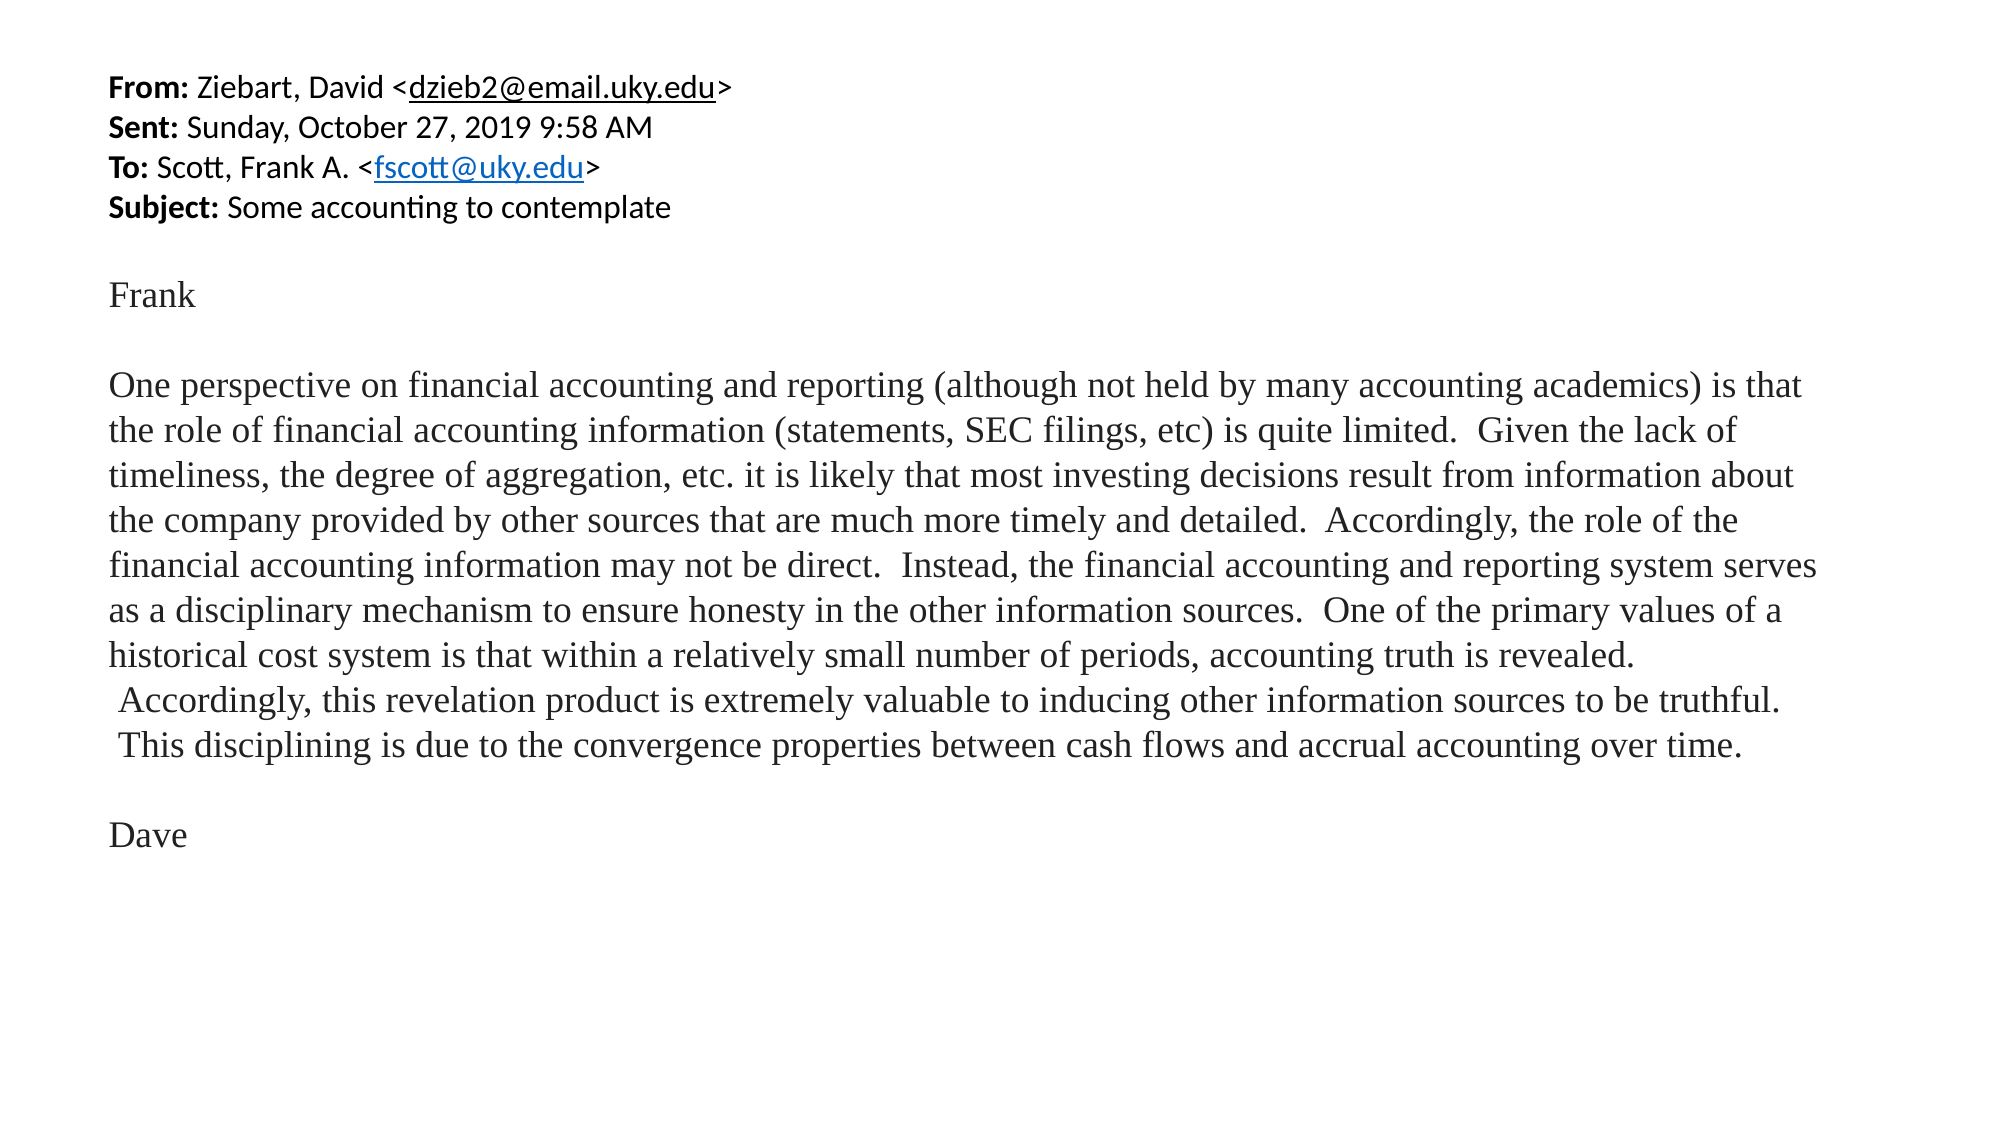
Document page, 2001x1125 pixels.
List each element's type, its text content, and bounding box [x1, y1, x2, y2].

text_box From: Ziebart, David <dzieb2@email.uky.edu> Sent: Sunday, October 27, 2019 9:58 AM To: Scott, Frank A. <fscott@uky.edu> Subject: Some accounting to contemplate Frank One perspective on financial accounting and reporting (although not held by many accounting academics) is that the role of financial accounting information (statements, SEC filings, etc) is quite limited. Given the lack of timeliness, the degree of aggregation, etc. it is likely that most investing decisions result from information about the company provided by other sources that are much more timely and detailed. Accordingly, the role of the financial accounting information may not be direct. Instead, the financial accounting and reporting system serves as a disciplinary mechanism to ensure honesty in the other information sources. One of the primary values of a historical cost system is that within a relatively small number of periods, accounting truth is revealed. Accordingly, this revelation product is extremely valuable to inducing other information sources to be truthful. This disciplining is due to the convergence properties between cash flows and accrual accounting over time. Dave [93, 57, 1843, 863]
